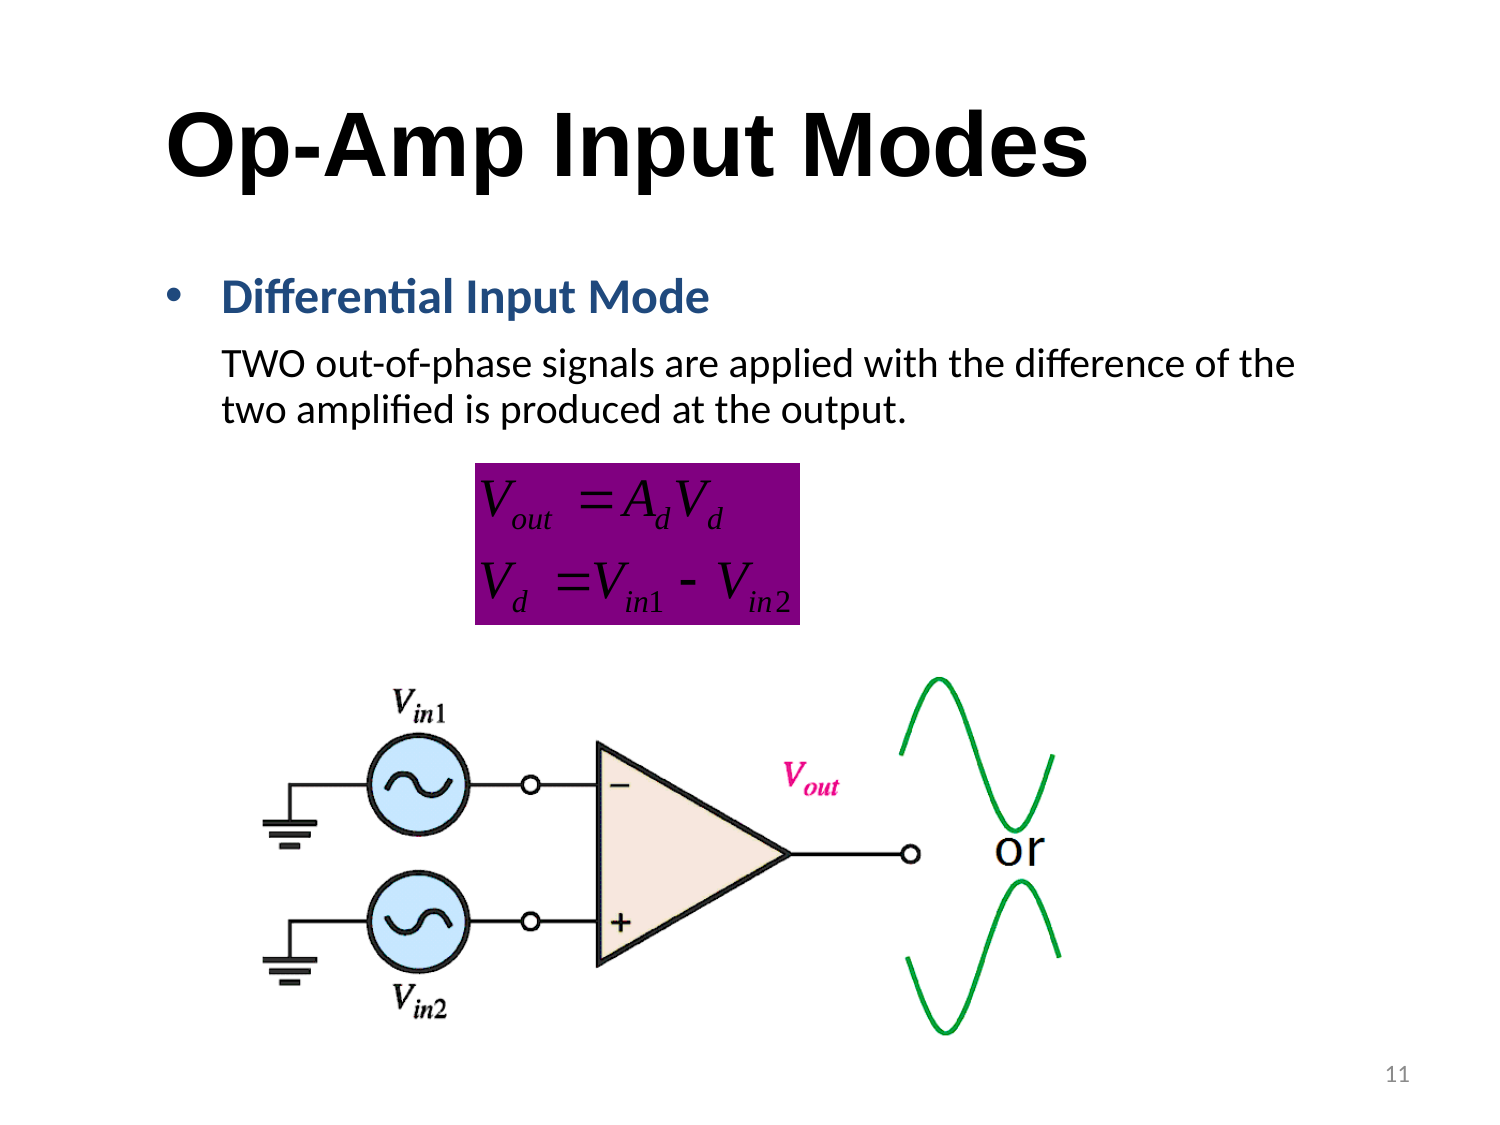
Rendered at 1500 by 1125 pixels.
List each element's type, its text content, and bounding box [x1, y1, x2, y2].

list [237, 662, 1063, 1074]
slide_number 11 [1074, 1042, 1425, 1103]
list Differential Input Mode TWO out-of-phase signals are applied with the difference of the two amplified is produced at the output. [150, 262, 1350, 463]
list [474, 462, 801, 626]
title Op-Amp Input Modes [150, 45, 1425, 234]
